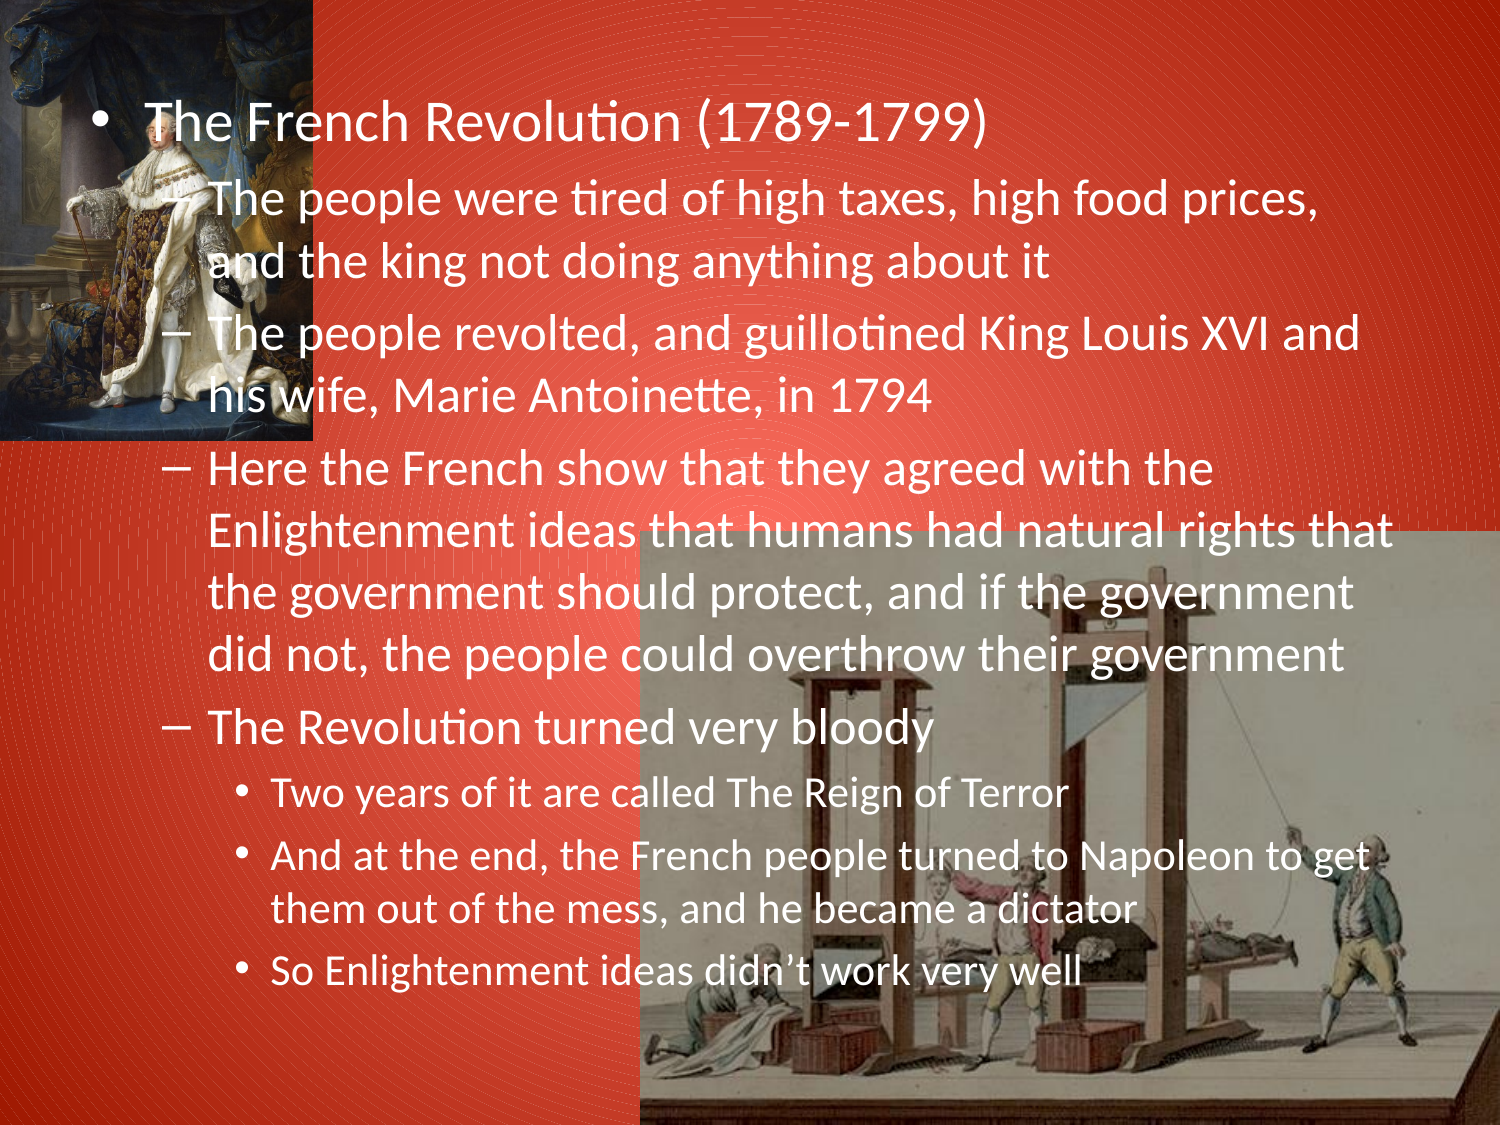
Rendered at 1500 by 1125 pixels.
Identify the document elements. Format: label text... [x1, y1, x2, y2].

list The French Revolution (1789-1799) The people were tired of high taxes, high food prices, and the king not doing anything about it The people revolted, and guillotined King Louis XVI and his wife, Marie Antoinette, in 1794 Here the French show that they agreed with the Enlightenment ideas that humans had natural rights that the government should protect, and if the government did not, the people could overthrow their government The Revolution turned very bloody Two years of it are called The Reign of Terror And at the end, the French people turned to Napoleon to get them out of the mess, and he became a dictator So Enlightenment ideas didn’t work very well [75, 75, 1425, 1063]
picture [0, 0, 313, 441]
picture [640, 530, 1500, 1125]
